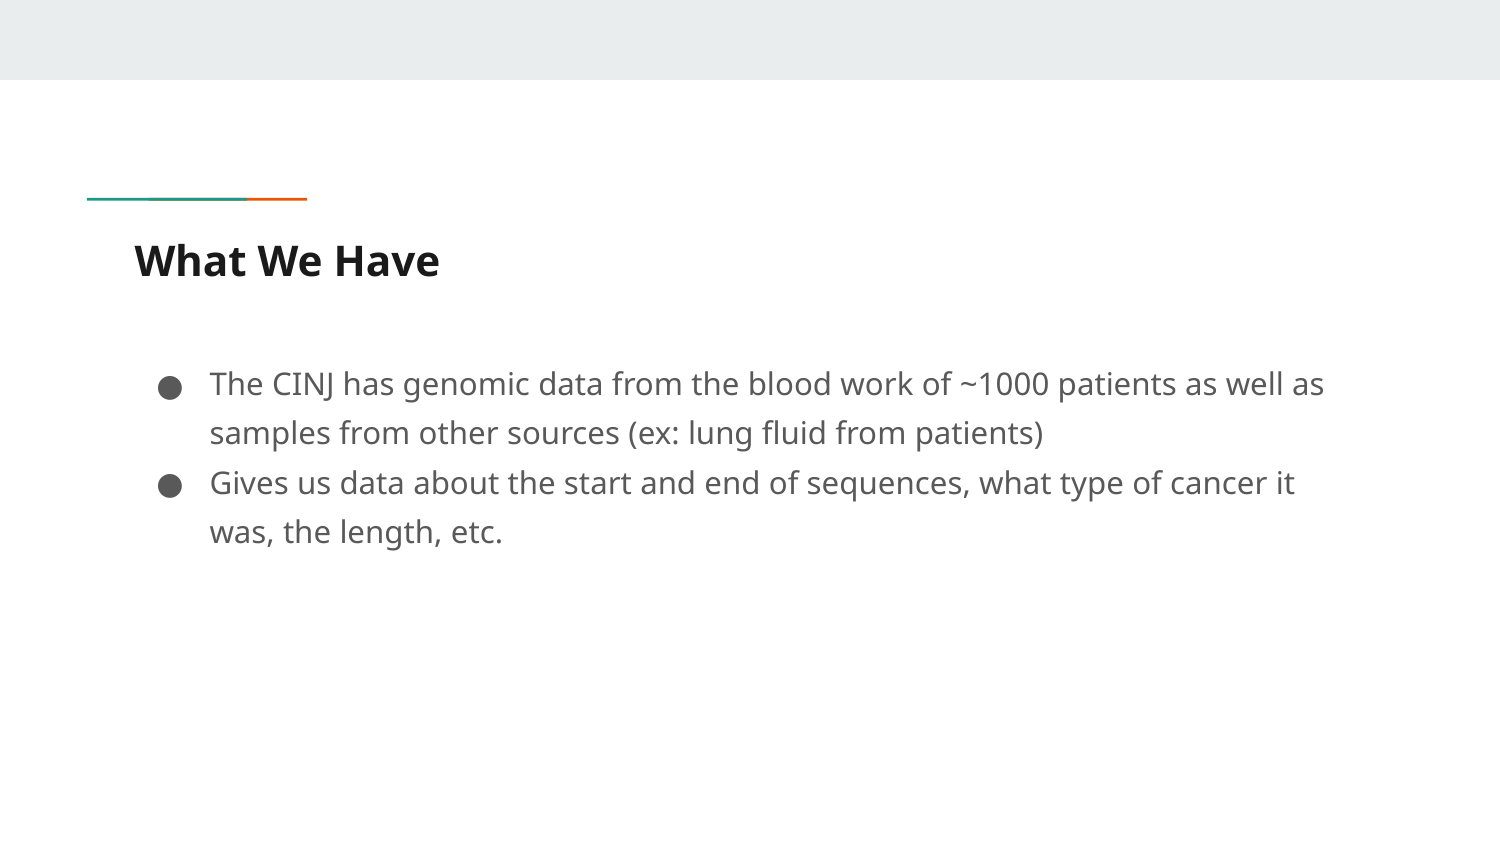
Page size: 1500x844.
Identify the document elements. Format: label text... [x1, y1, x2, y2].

list The CINJ has genomic data from the blood work of ~1000 patients as well as samples from other sources (ex: lung fluid from patients) Gives us data about the start and end of sequences, what type of cancer it was, the length, etc. [119, 341, 1381, 712]
title What We Have [119, 216, 1381, 305]
